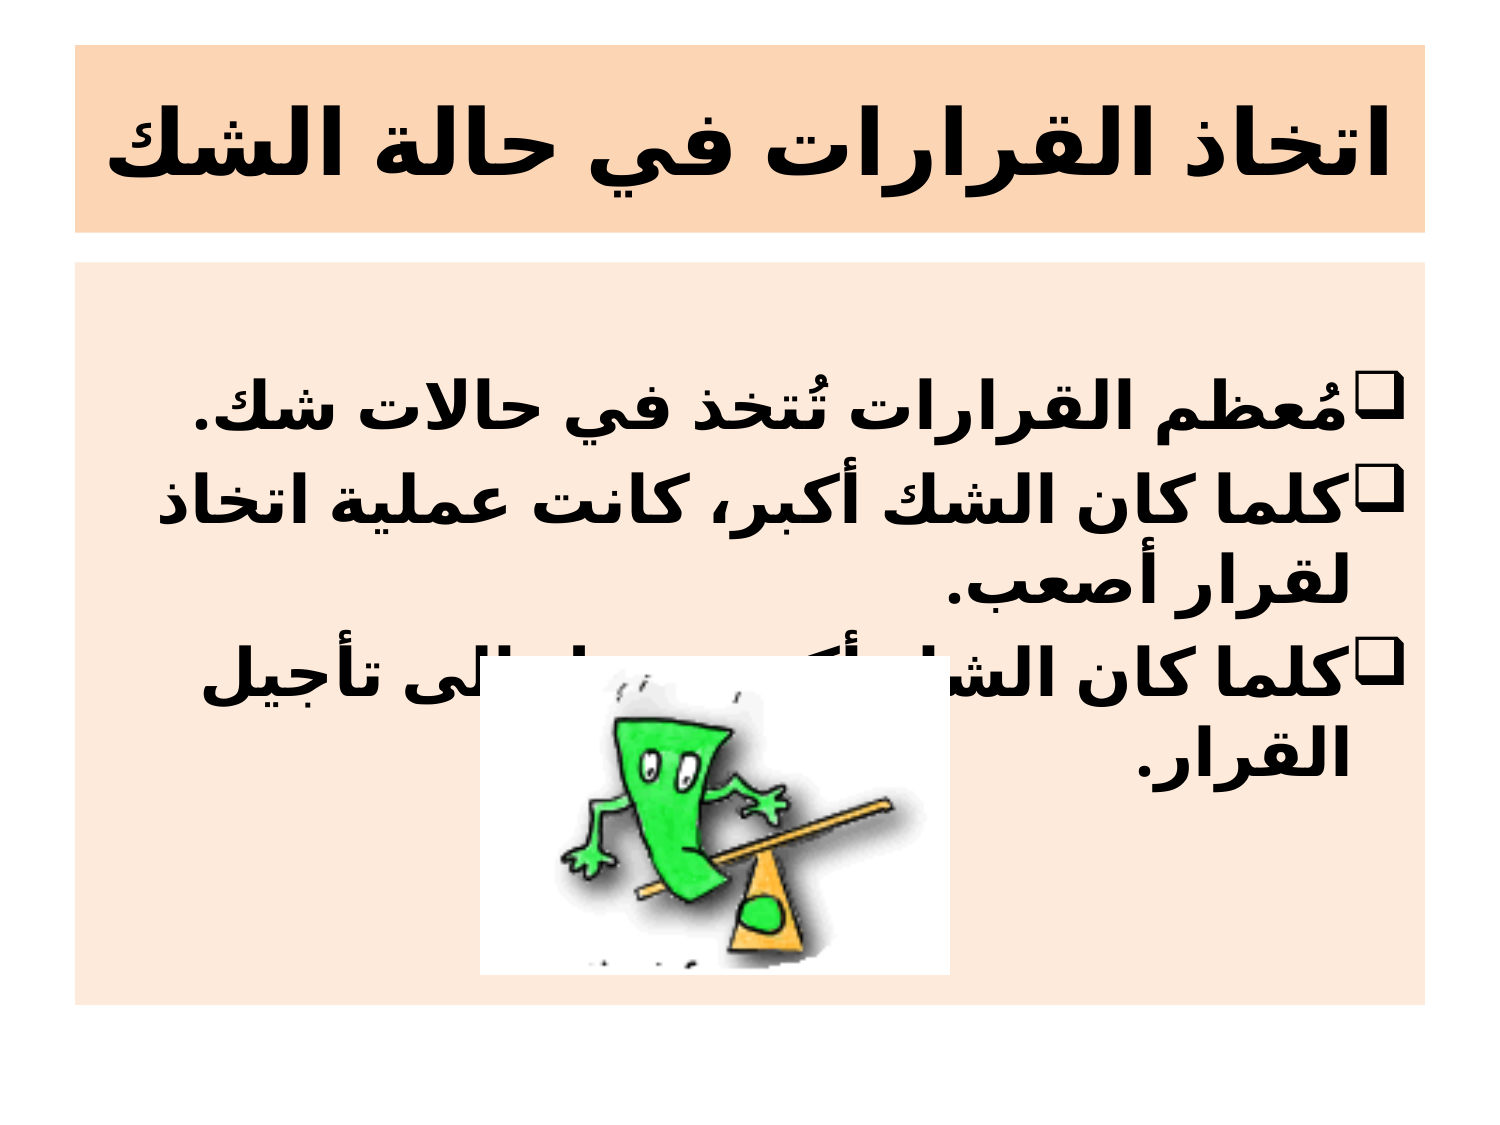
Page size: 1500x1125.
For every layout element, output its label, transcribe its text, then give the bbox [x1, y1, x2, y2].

list مُعظم القرارات تُتخذ في حالات شك. كلما كان الشك أكبر، كانت عملية اتخاذ لقرار أصعب. كلما كان الشك أكبر، نميل إلى تأجيل القرار. [75, 262, 1425, 1005]
title اتخاذ القرارات في حالة الشك [75, 45, 1425, 233]
picture [480, 656, 950, 975]
